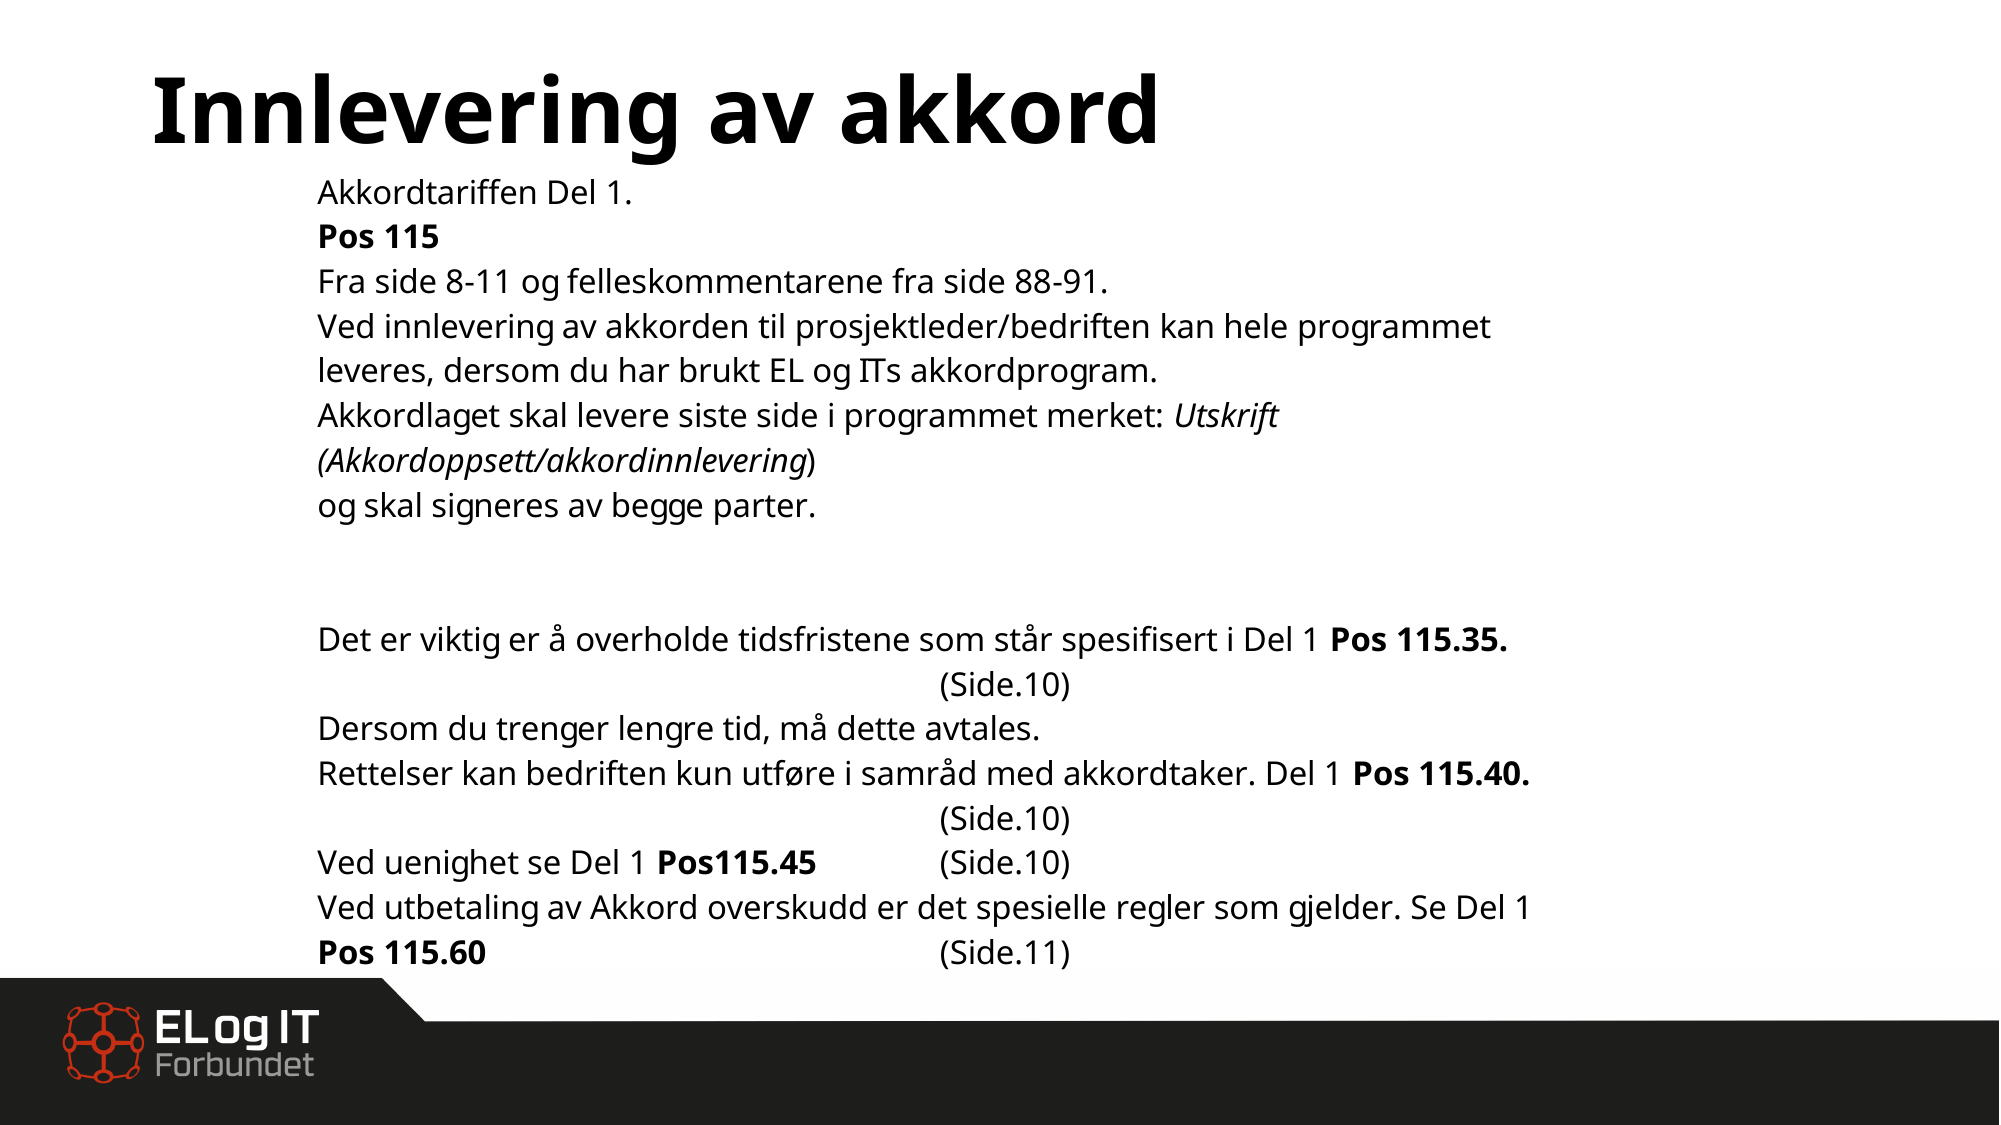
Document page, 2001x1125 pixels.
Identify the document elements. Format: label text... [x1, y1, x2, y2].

picture [0, 966, 1999, 1125]
title Innlevering av akkord [137, 59, 1863, 278]
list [317, 169, 1560, 976]
